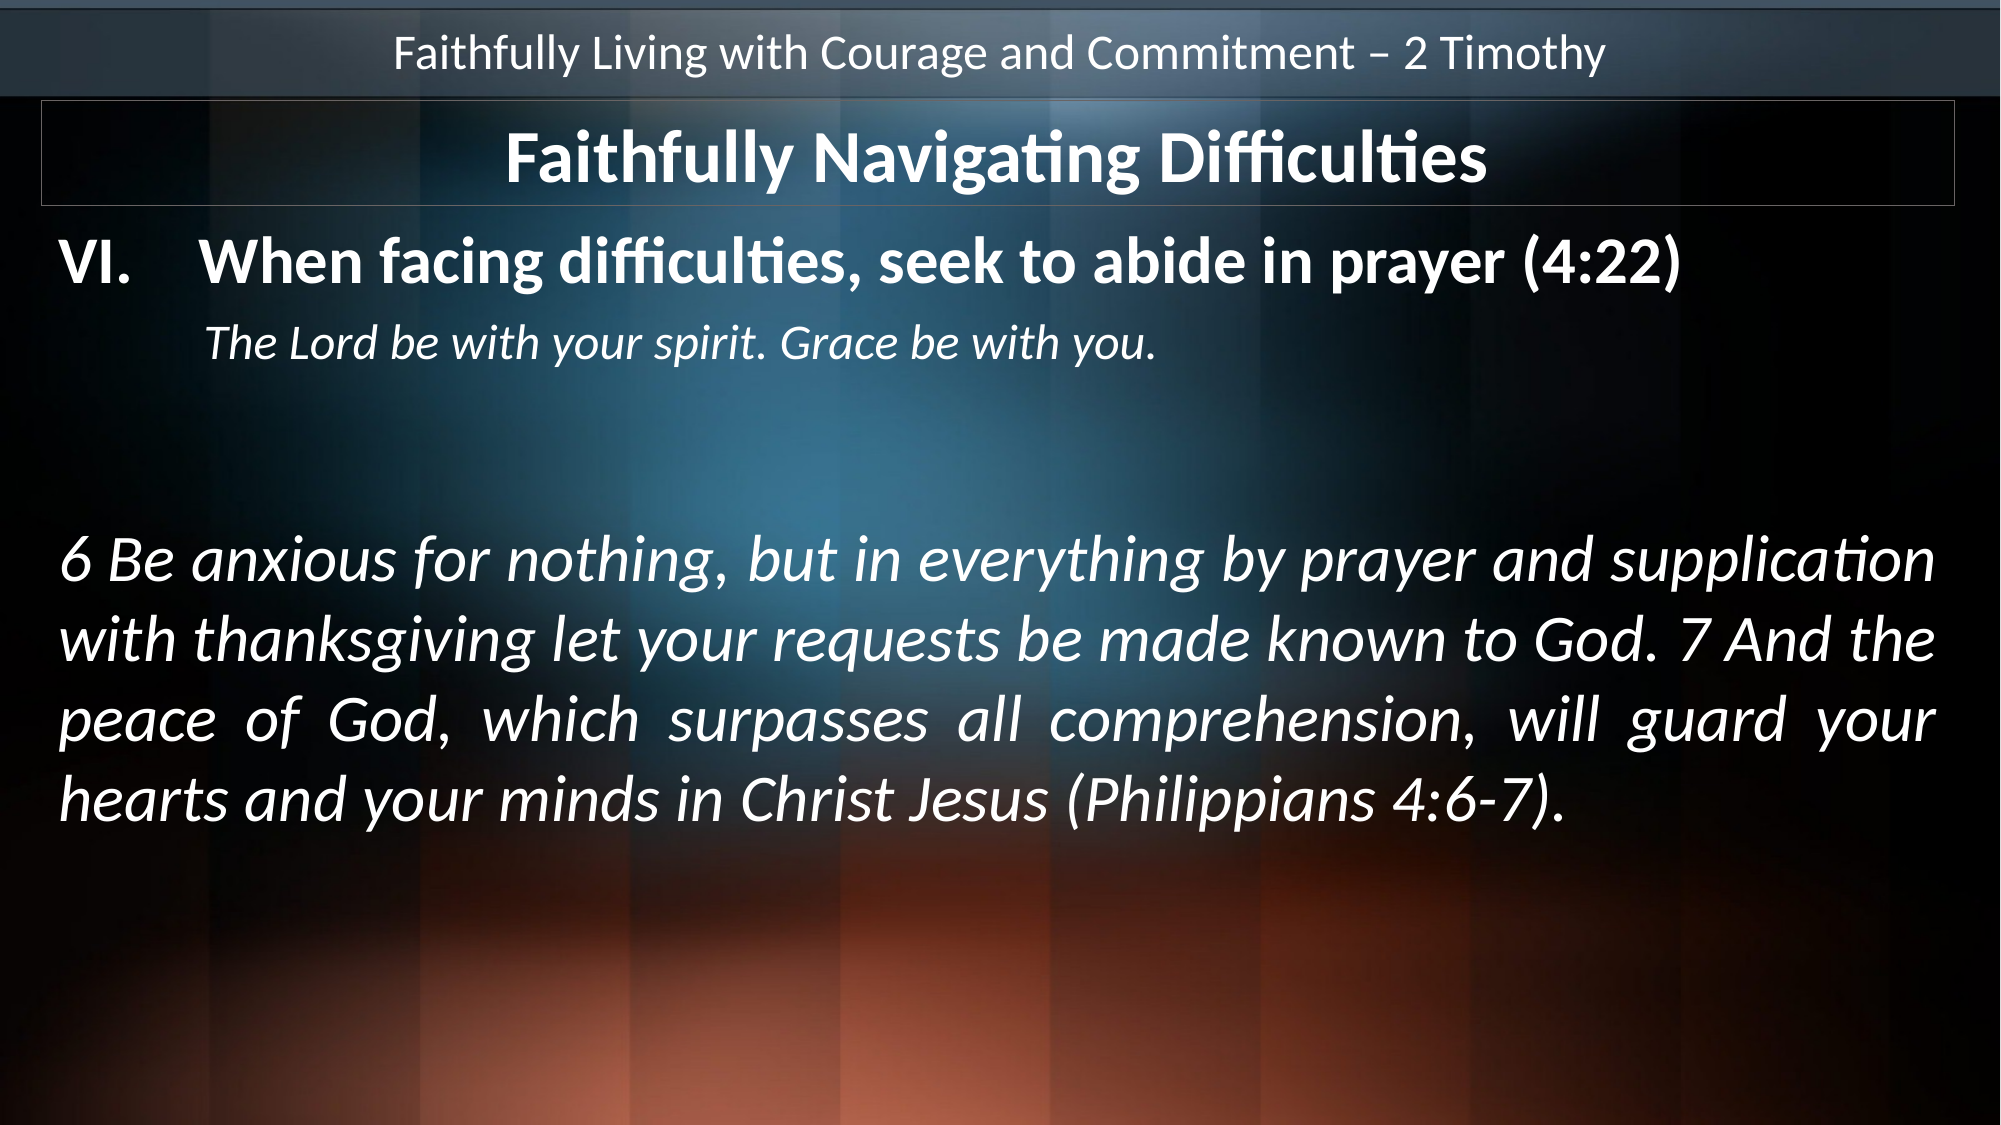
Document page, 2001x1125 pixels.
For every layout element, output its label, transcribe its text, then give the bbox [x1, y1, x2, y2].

text_box When facing difficulties, seek to abide in prayer (4:22) [43, 209, 1957, 305]
text_box Faithfully Navigating Difficulties [41, 100, 1955, 206]
picture [0, 0, 2001, 1125]
text_box The Lord be with your spirit. Grace be with you. [188, 302, 1963, 377]
subtitle Faithfully Living with Courage and Commitment – 2 Timothy [249, 18, 1750, 100]
text_box 6 Be anxious for nothing, but in everything by prayer and supplication with thanksgiving let your requests be made known to God. 7 And the peace of God, which surpasses all comprehension, will guard your hearts and your minds in Christ Jesus (Philippians 4:6-7). [43, 507, 1955, 843]
